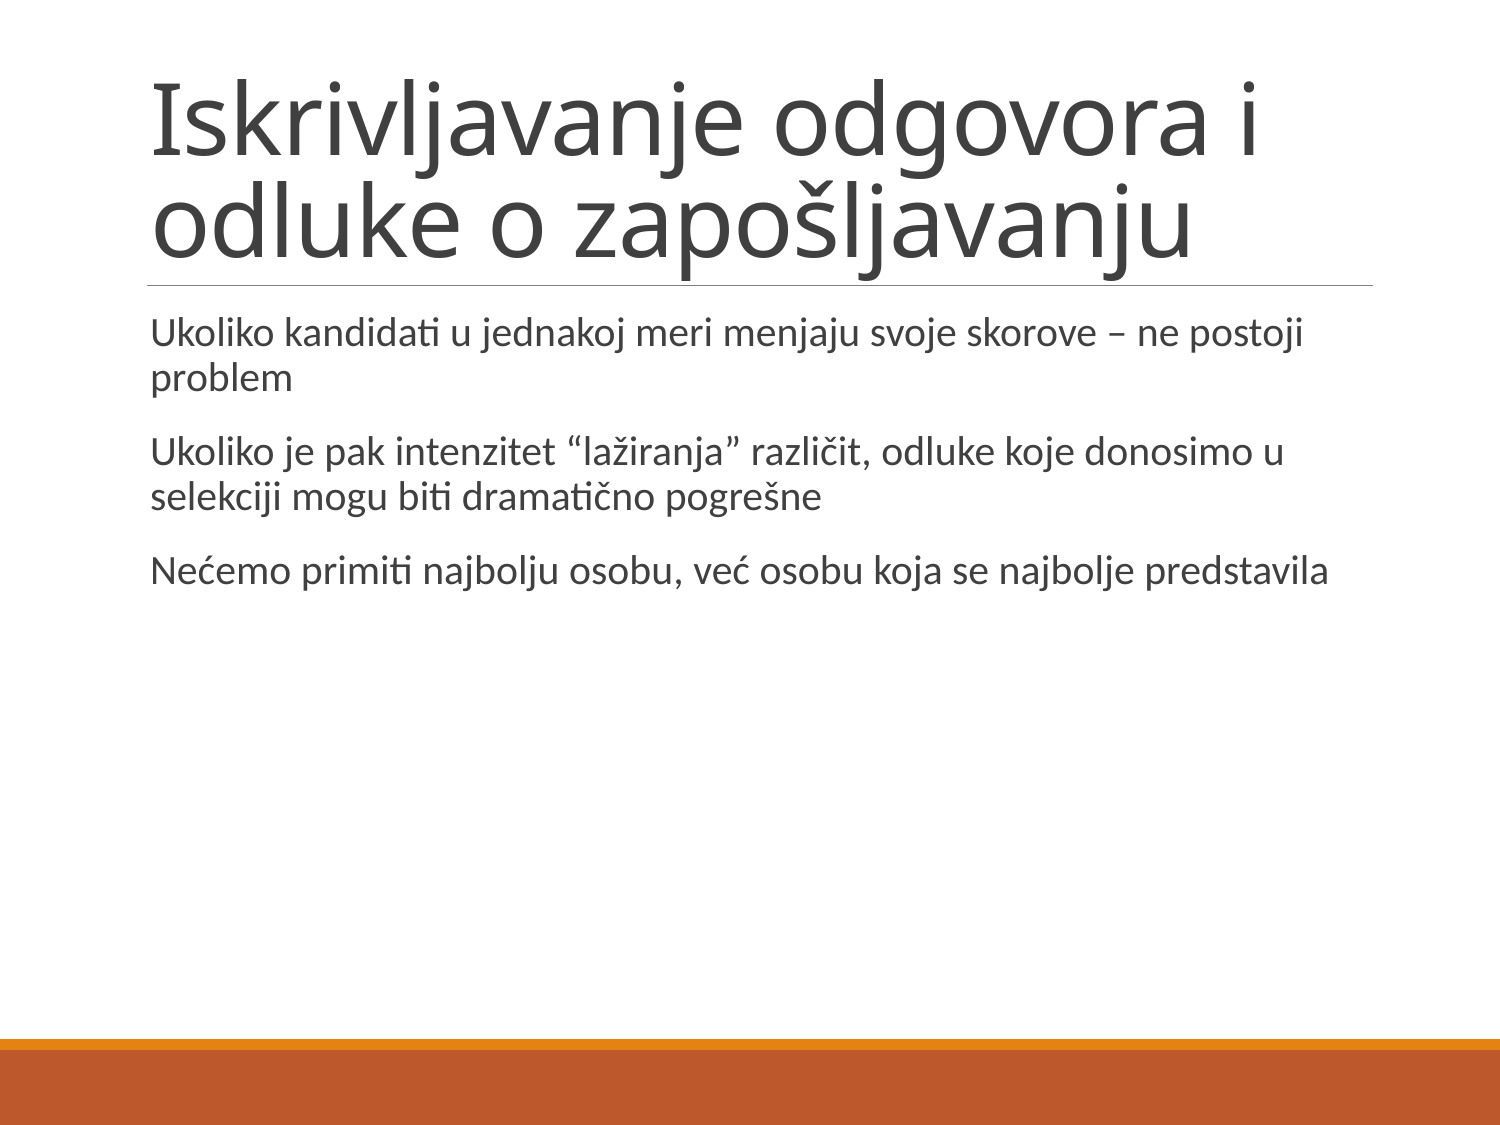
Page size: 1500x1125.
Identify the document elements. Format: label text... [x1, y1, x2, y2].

list Ukoliko kandidati u jednakoj meri menjaju svoje skorove – ne postoji problem Ukoliko je pak intenzitet “lažiranja” različit, odluke koje donosimo u selekciji mogu biti dramatično pogrešne Nećemo primiti najbolju osobu, već osobu koja se najbolje predstavila [135, 302, 1373, 963]
title Iskrivljavanje odgovora i odluke o zapošljavanju [135, 47, 1373, 285]
